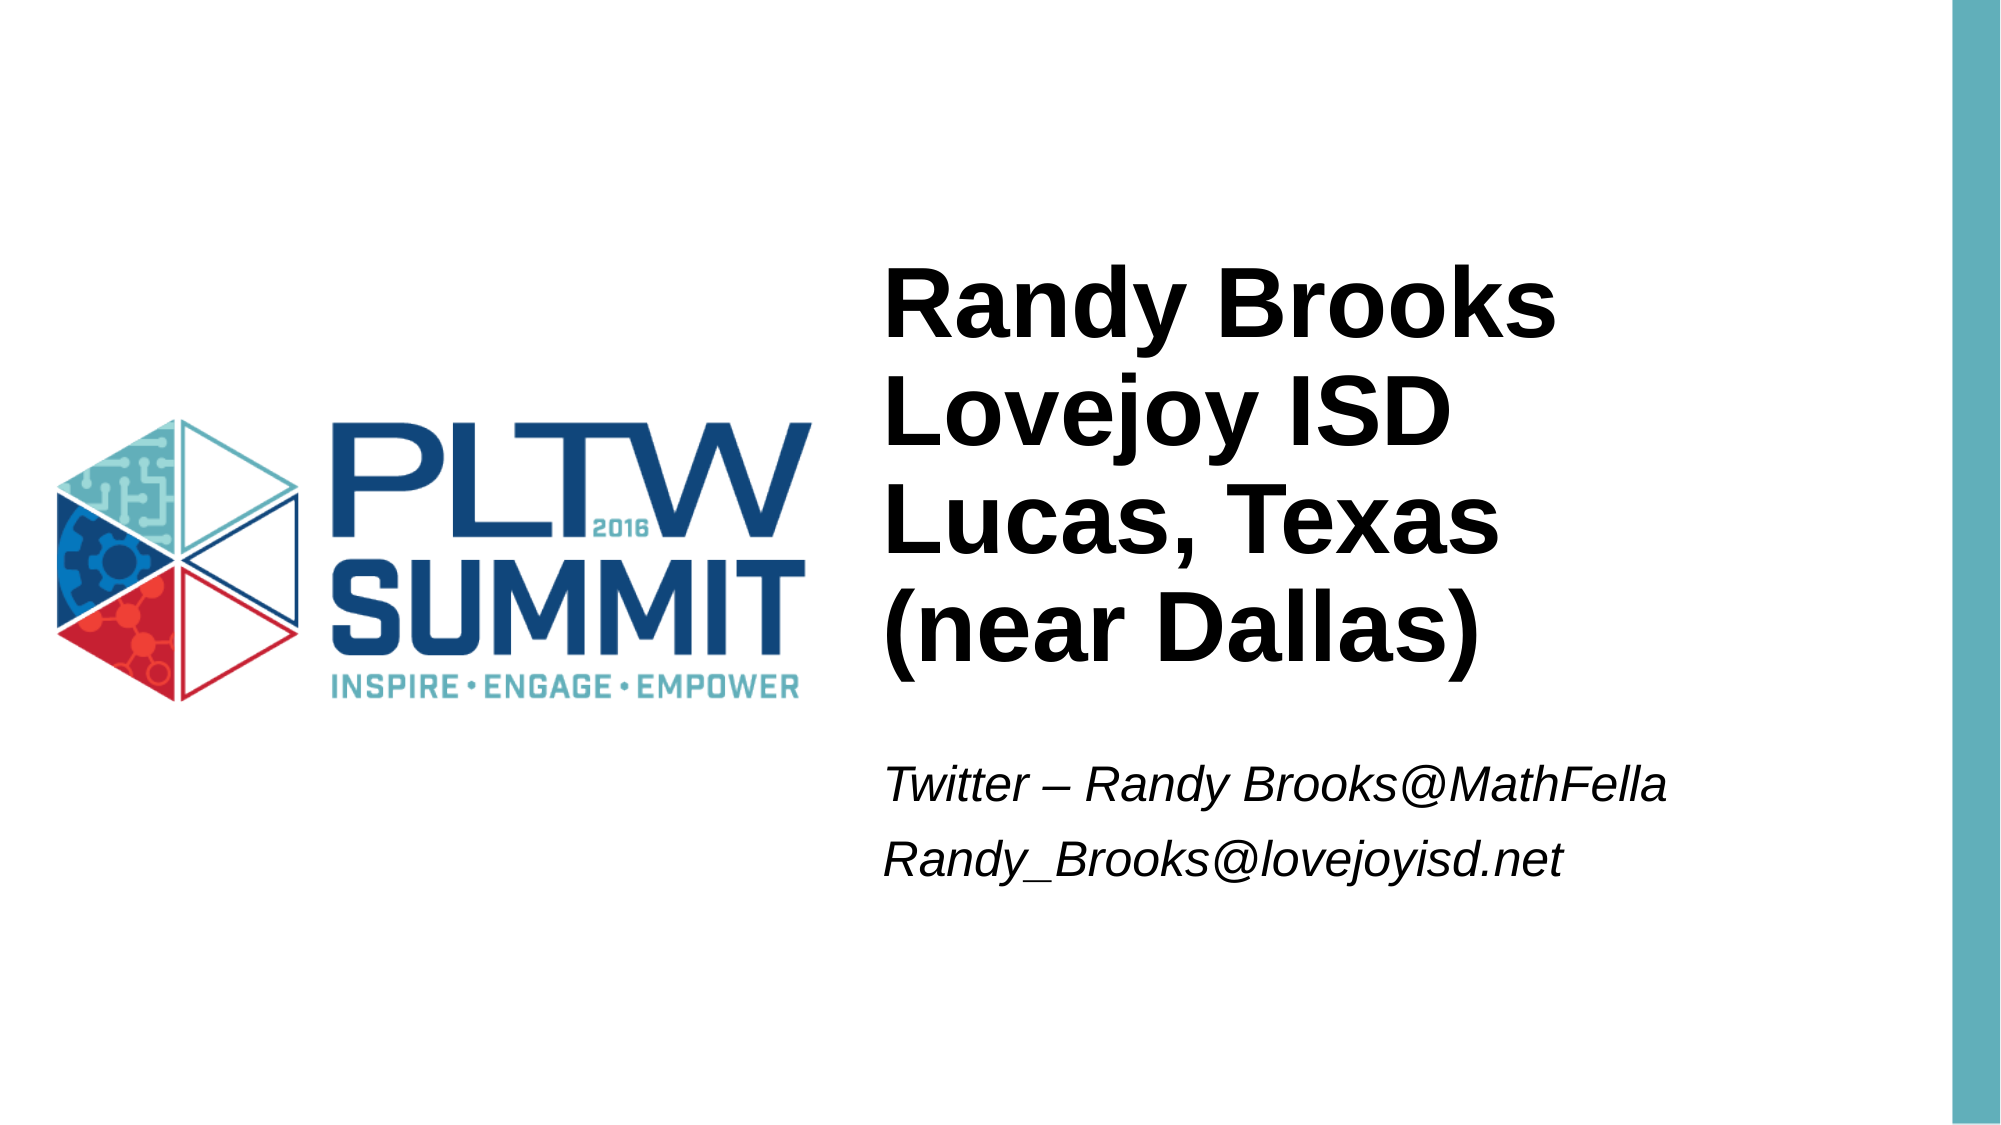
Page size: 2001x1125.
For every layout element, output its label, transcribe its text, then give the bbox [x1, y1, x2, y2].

picture [0, 0, 2001, 1125]
title Randy Brooks Lovejoy ISD Lucas, Texas (near Dallas) [867, 184, 1870, 750]
subtitle Twitter – Randy Brooks@MathFella Randy_Brooks@lovejoyisd.net [867, 751, 1870, 911]
